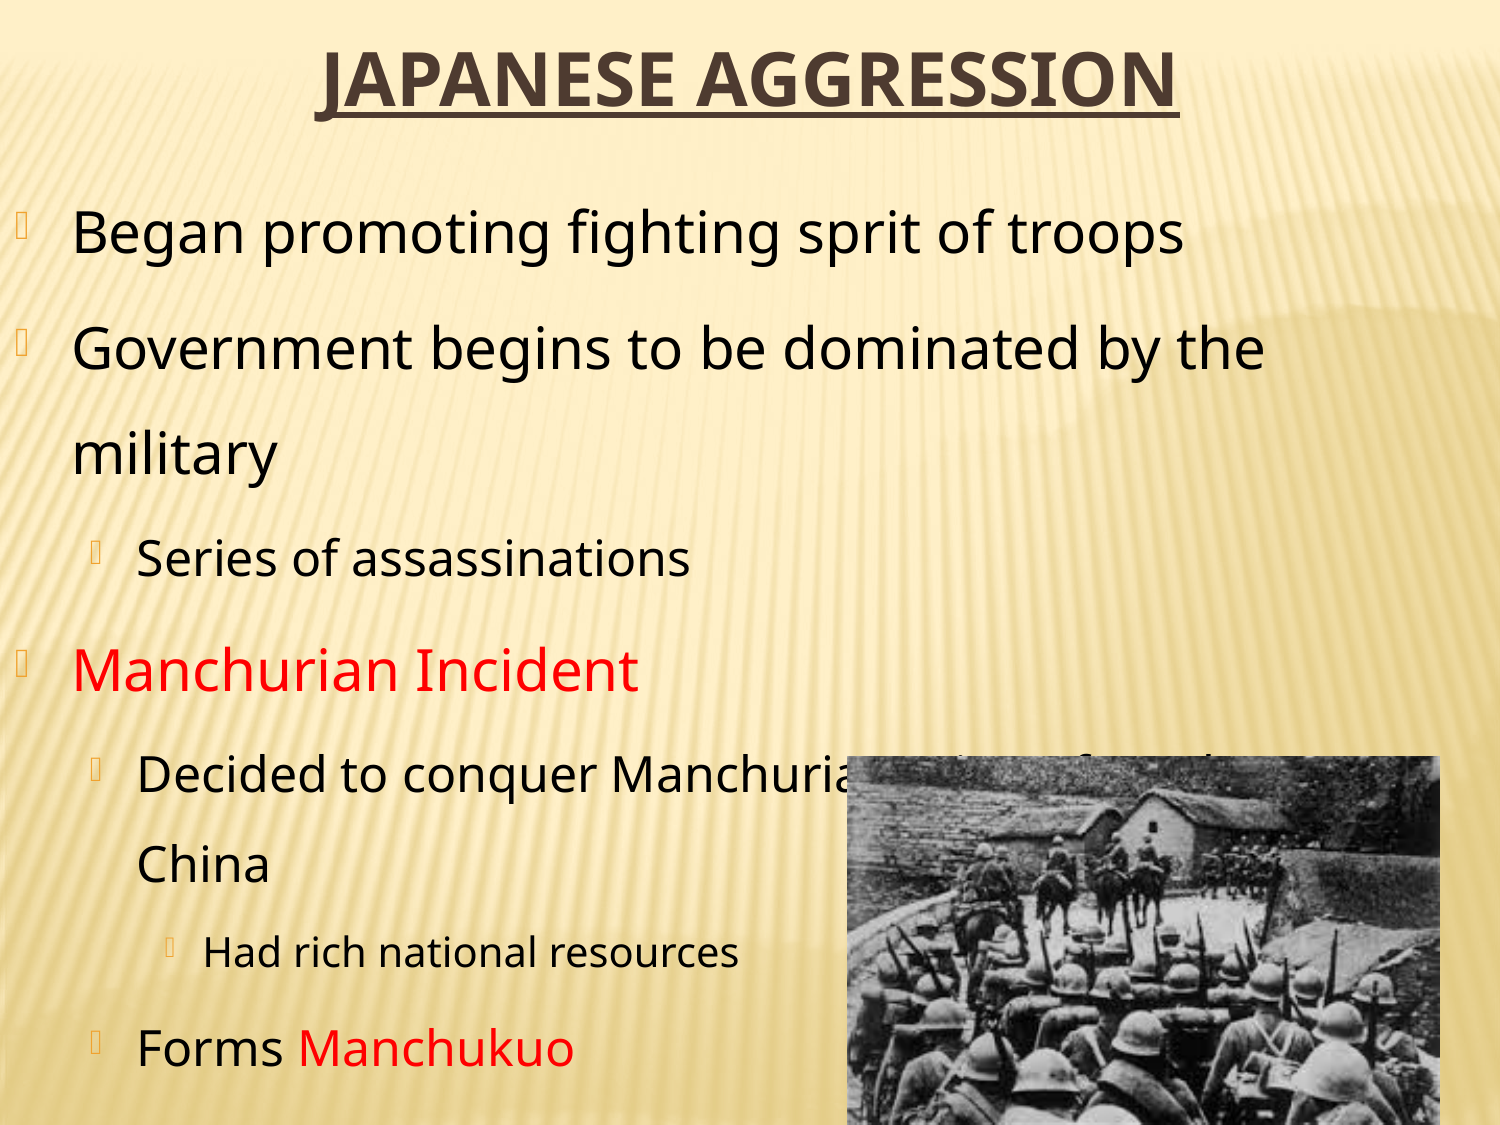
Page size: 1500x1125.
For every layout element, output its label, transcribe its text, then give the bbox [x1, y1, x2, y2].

title Japanese Aggression [0, 0, 1500, 153]
picture [847, 755, 1440, 1125]
list Began promoting fighting sprit of troops Government begins to be dominated by the military Series of assassinations Manchurian Incident Decided to conquer Manchuria region of northeastern China Had rich national resources Forms Manchukuo [0, 153, 1500, 1125]
